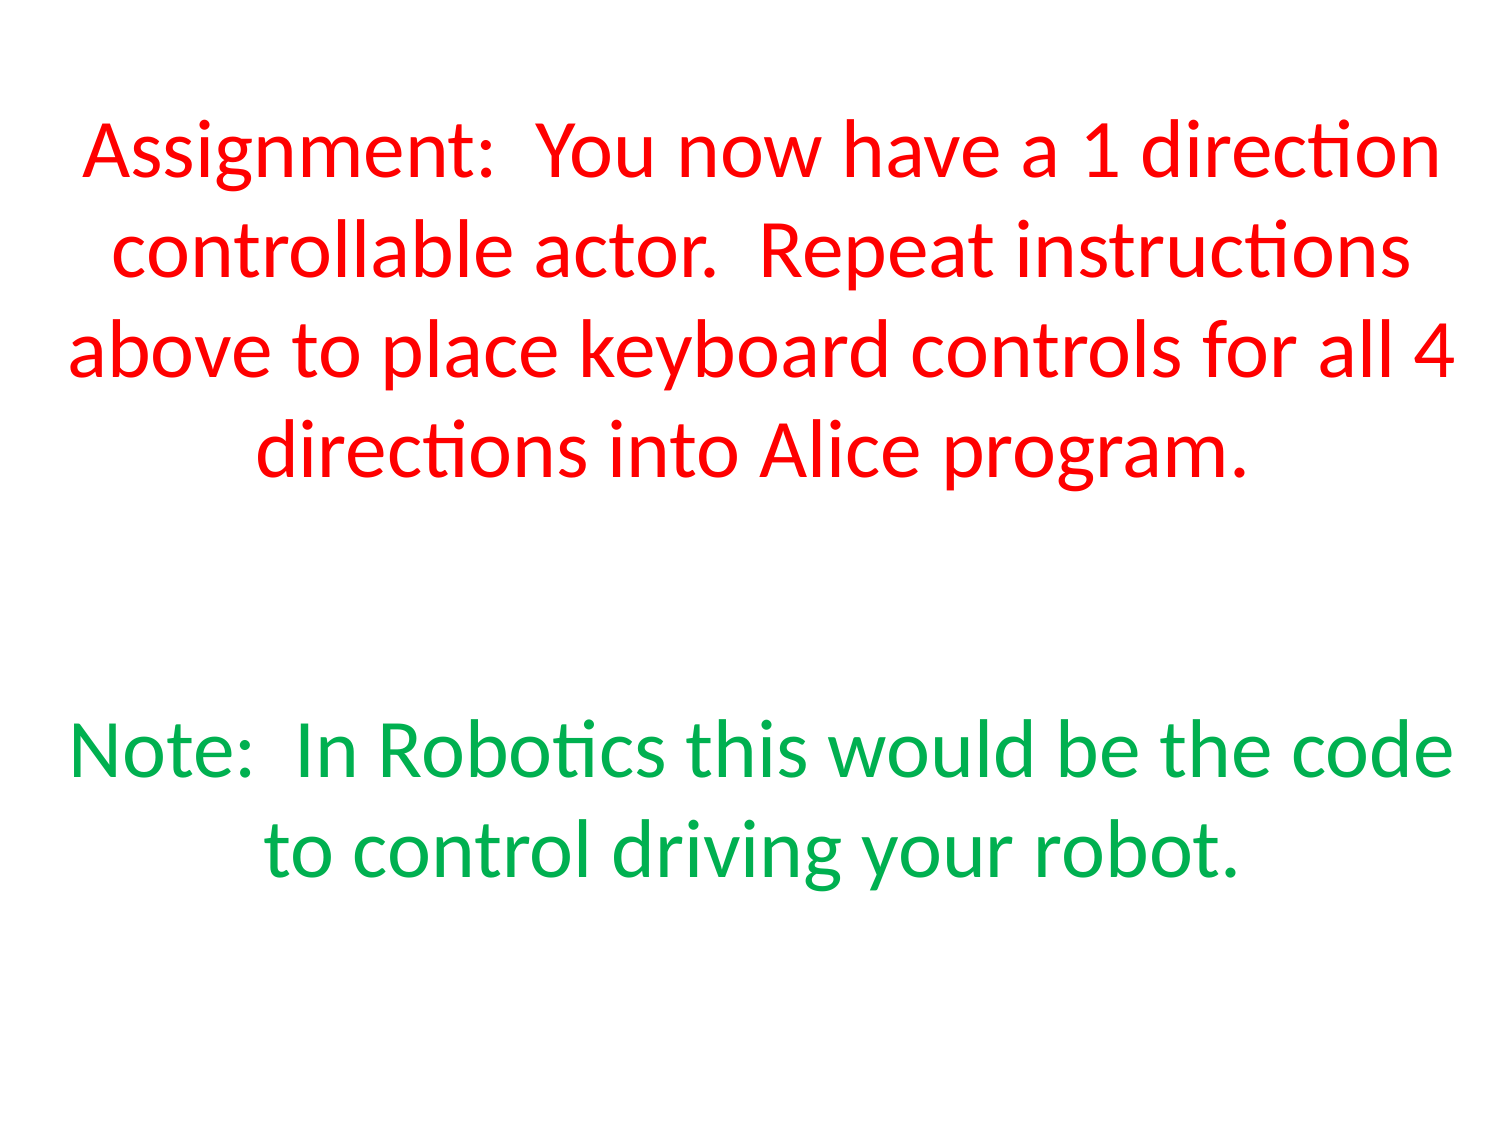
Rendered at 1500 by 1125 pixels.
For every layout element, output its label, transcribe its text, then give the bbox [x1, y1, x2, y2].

title Assignment: You now have a 1 direction controllable actor. Repeat instructions above to place keyboard controls for all 4 directions into Alice program. Note: In Robotics this would be the code to control driving your robot. [49, 424, 1476, 563]
